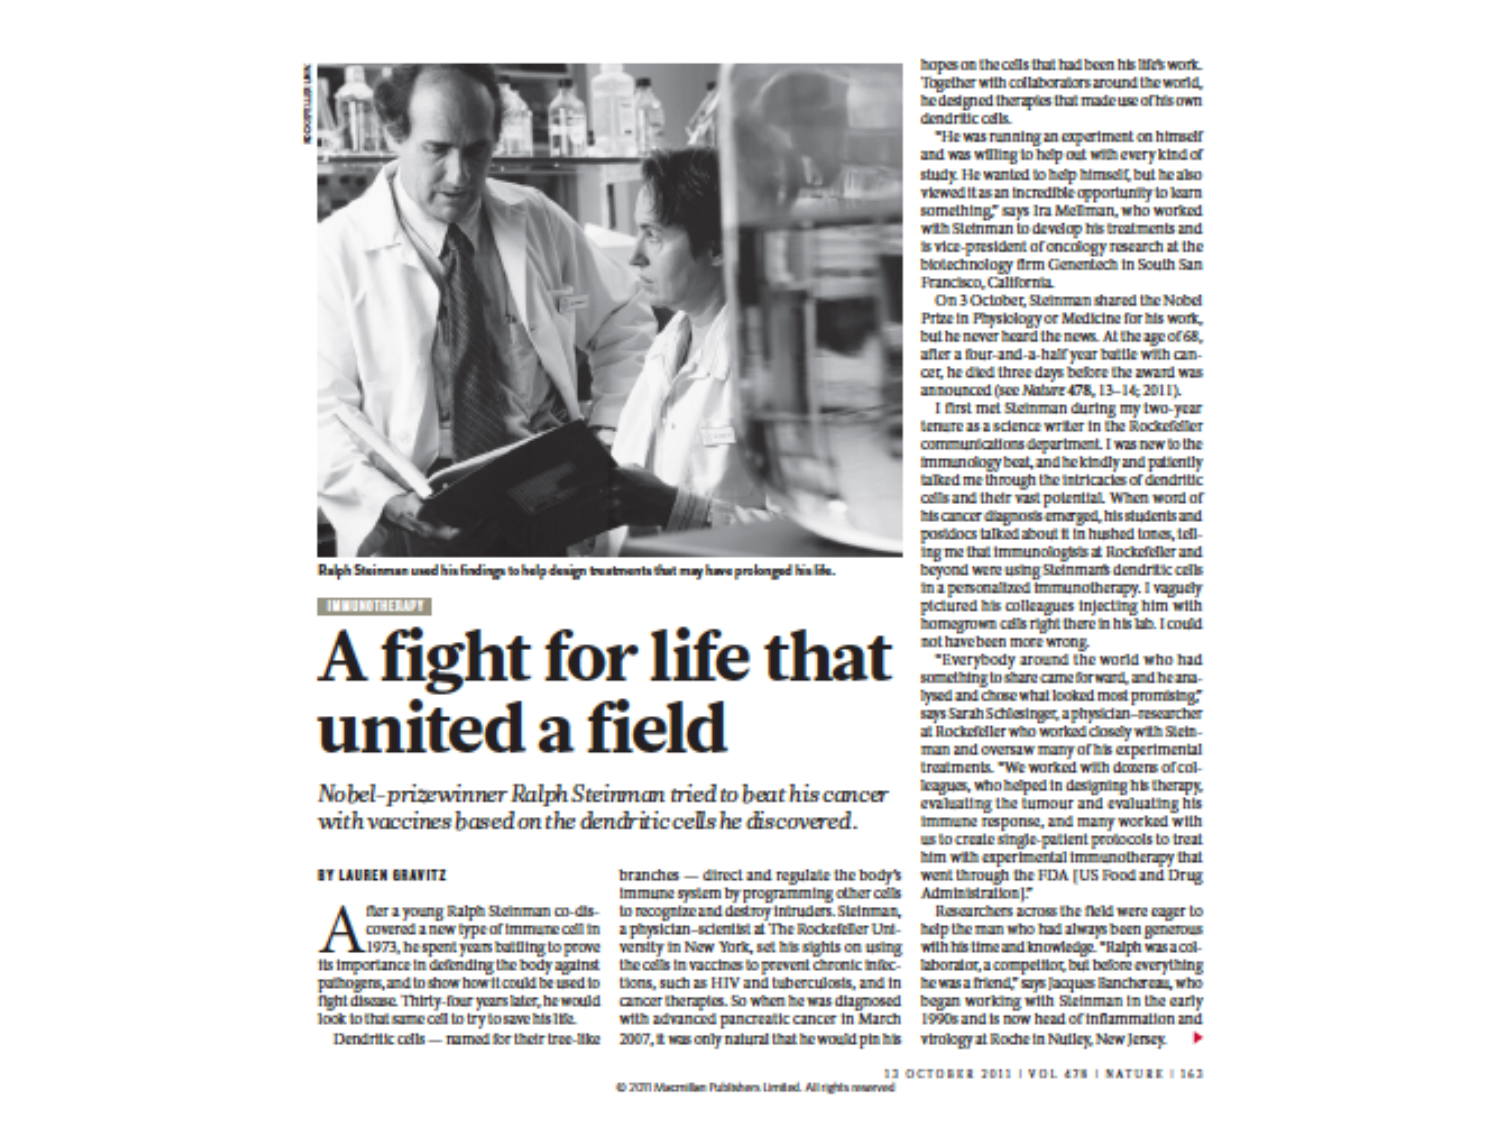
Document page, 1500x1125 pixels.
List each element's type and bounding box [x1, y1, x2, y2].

picture [272, 55, 1240, 1099]
